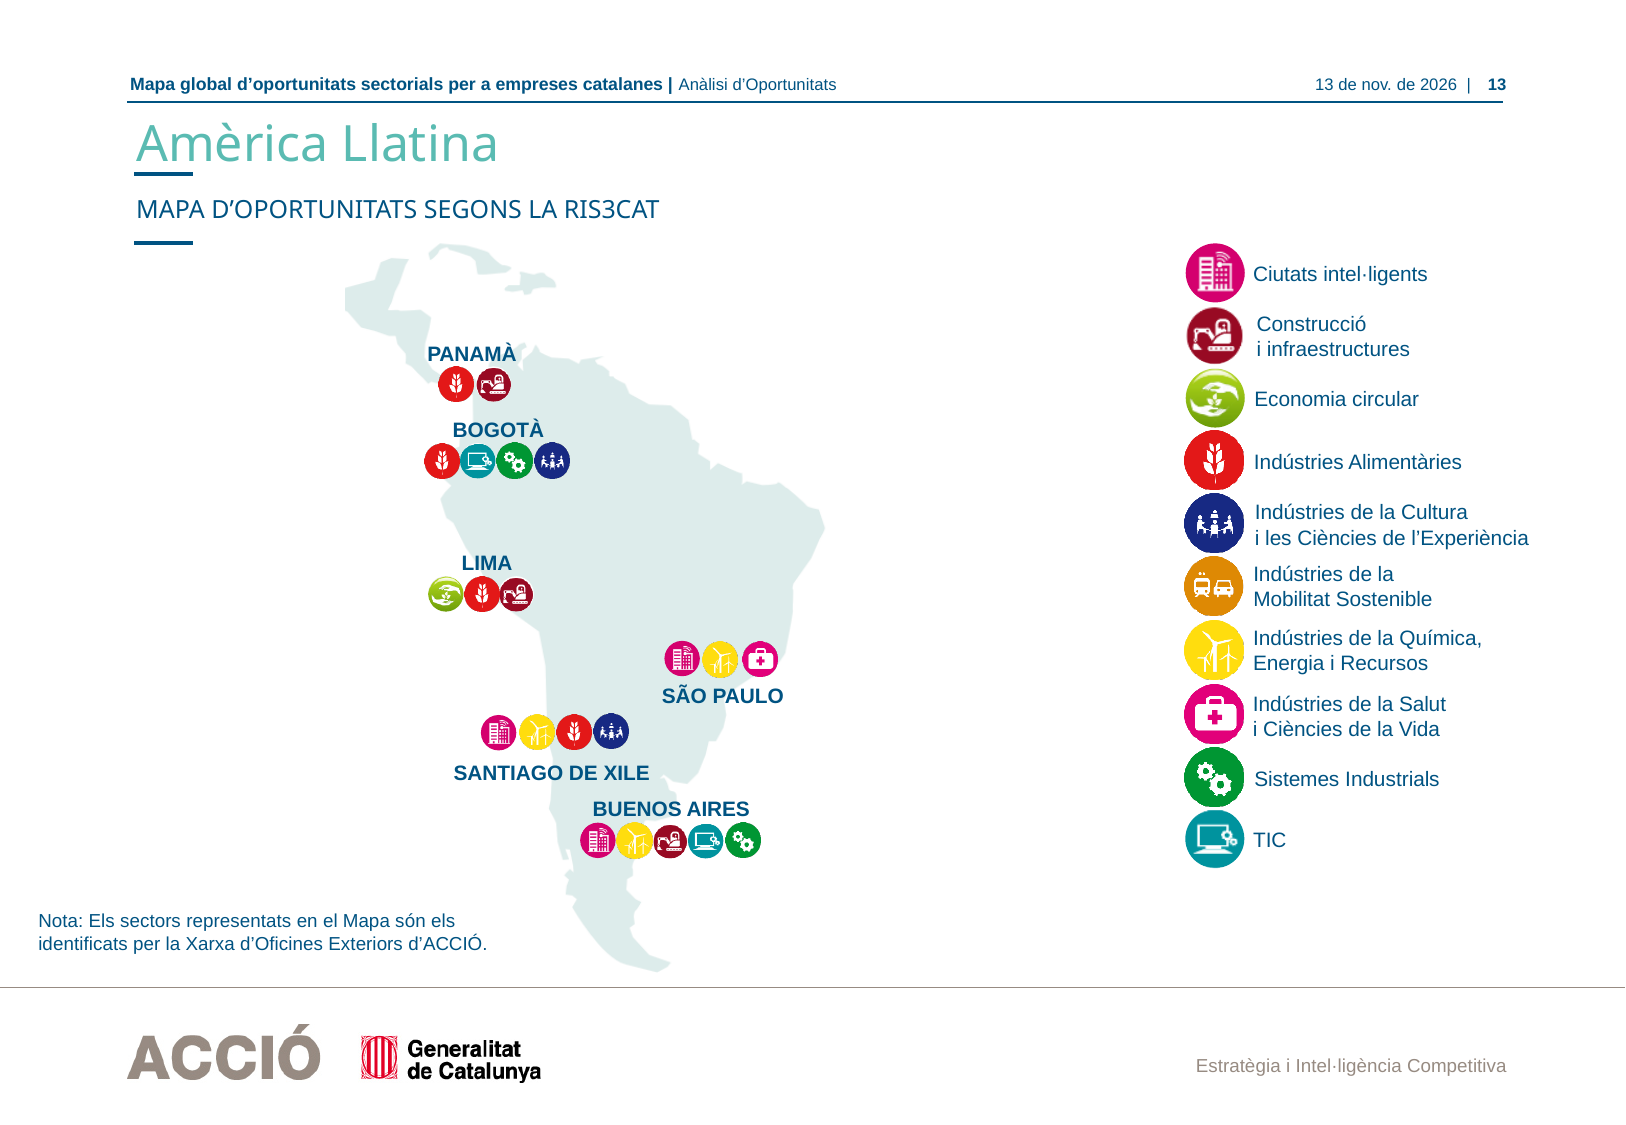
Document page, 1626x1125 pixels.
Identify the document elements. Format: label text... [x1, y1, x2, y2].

text_box Indústries de la Cultura i les Ciències de l’Experiència [1246, 491, 1544, 557]
picture [1184, 619, 1244, 680]
picture [1184, 492, 1244, 553]
text_box TIC [1249, 819, 1302, 859]
text_box Economia circular [1250, 378, 1434, 419]
picture [1185, 243, 1245, 303]
picture [1184, 556, 1244, 616]
picture [1184, 747, 1244, 807]
picture [1184, 684, 1244, 744]
picture [1185, 368, 1245, 428]
picture [127, 1024, 541, 1083]
text_box Indústries de la Química, Energia i Recursos [1246, 617, 1504, 683]
text_box Indústries de la Mobilitat Sostenible [1246, 557, 1448, 617]
text_box Sistemes Industrials [1248, 758, 1455, 799]
picture [1184, 429, 1244, 490]
picture [1185, 808, 1245, 869]
text_box Mapa D’OPORTUNITATS SEGONS LA RIS3CAT [121, 186, 1491, 231]
text_box Ciutats intel·ligents [1250, 253, 1443, 294]
text_box Indústries Alimentàries [1247, 441, 1478, 481]
text_box Indústries de la Salut i Ciències de la Vida [1247, 683, 1467, 748]
picture [345, 235, 842, 973]
text_box Nota: Els sectors representats en el Mapa són els identificats per la Xarxa d’Oficines Exteriors d’ACCIÓ. [23, 901, 339, 962]
picture [1185, 304, 1245, 365]
text_box Amèrica Llatina [121, 104, 1491, 180]
text_box Construcció i infraestructures [1249, 302, 1426, 368]
